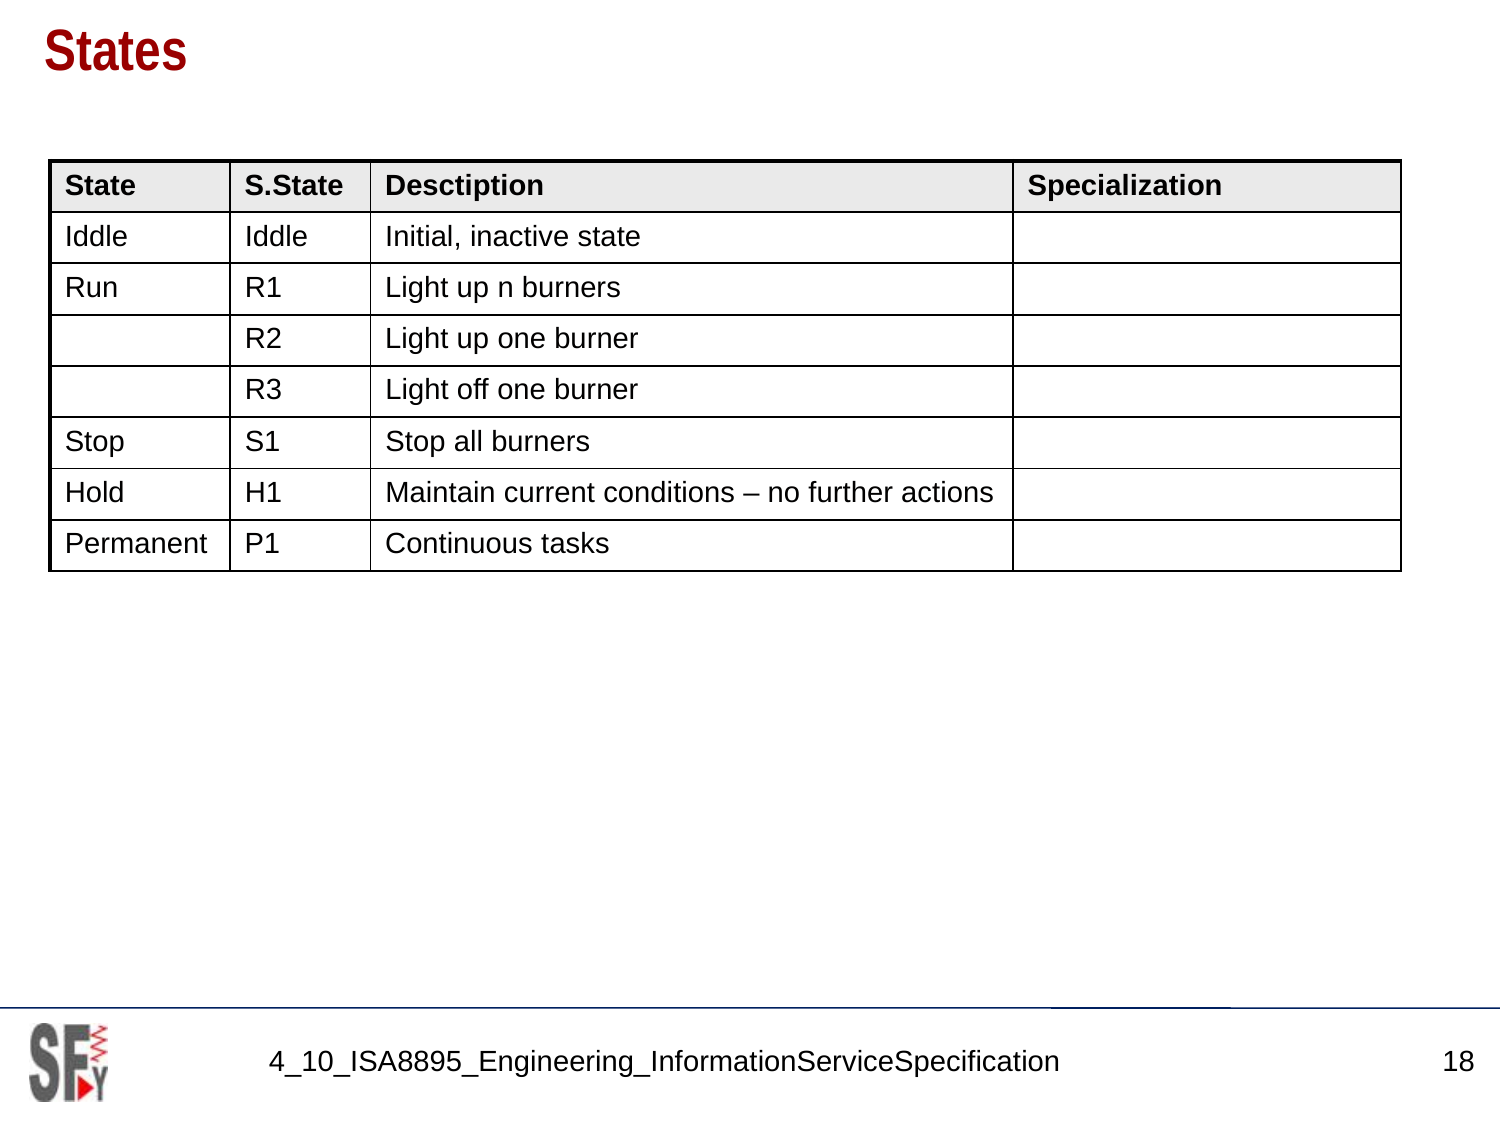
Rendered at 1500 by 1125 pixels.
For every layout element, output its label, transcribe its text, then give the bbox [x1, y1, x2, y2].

table_header Specialization [1014, 163, 1400, 211]
table_cell Initial, inactive state [371, 213, 1012, 262]
table_cell Iddle [52, 213, 229, 262]
table_cell [1014, 213, 1400, 262]
table_cell Iddle [231, 213, 370, 262]
footer 4_10_ISA8895_Engineering_InformationServiceSpecification [253, 1034, 1337, 1103]
table_header Desctiption [371, 163, 1012, 211]
table_cell [1014, 469, 1400, 519]
table_cell [52, 367, 229, 416]
table_cell P1 [231, 521, 370, 570]
table_cell [1014, 521, 1400, 570]
table_cell Stop [52, 418, 229, 468]
slide_number 18 [1352, 1034, 1491, 1103]
table_cell R3 [231, 367, 370, 416]
table_cell Light up n burners [371, 264, 1012, 314]
table_header State [52, 163, 229, 211]
table_header S.State [231, 163, 370, 211]
title States [29, 12, 1471, 138]
picture [29, 1023, 108, 1102]
table_cell Stop all burners [371, 418, 1012, 468]
table_cell [52, 316, 229, 365]
table_cell Continuous tasks [371, 521, 1012, 570]
table_cell [1014, 264, 1400, 314]
table_cell Permanent [52, 521, 229, 570]
table_cell H1 [231, 469, 370, 519]
table_cell [1014, 316, 1400, 365]
table_cell R2 [231, 316, 370, 365]
table_cell R1 [231, 264, 370, 314]
table_cell [1014, 418, 1400, 468]
table_cell Light off one burner [371, 367, 1012, 416]
table_cell Run [52, 264, 229, 314]
table_cell Light up one burner [371, 316, 1012, 365]
table_cell Hold [52, 469, 229, 519]
table_cell S1 [231, 418, 370, 468]
table_cell Maintain current conditions – no further actions [371, 469, 1012, 519]
table_cell [1014, 367, 1400, 416]
